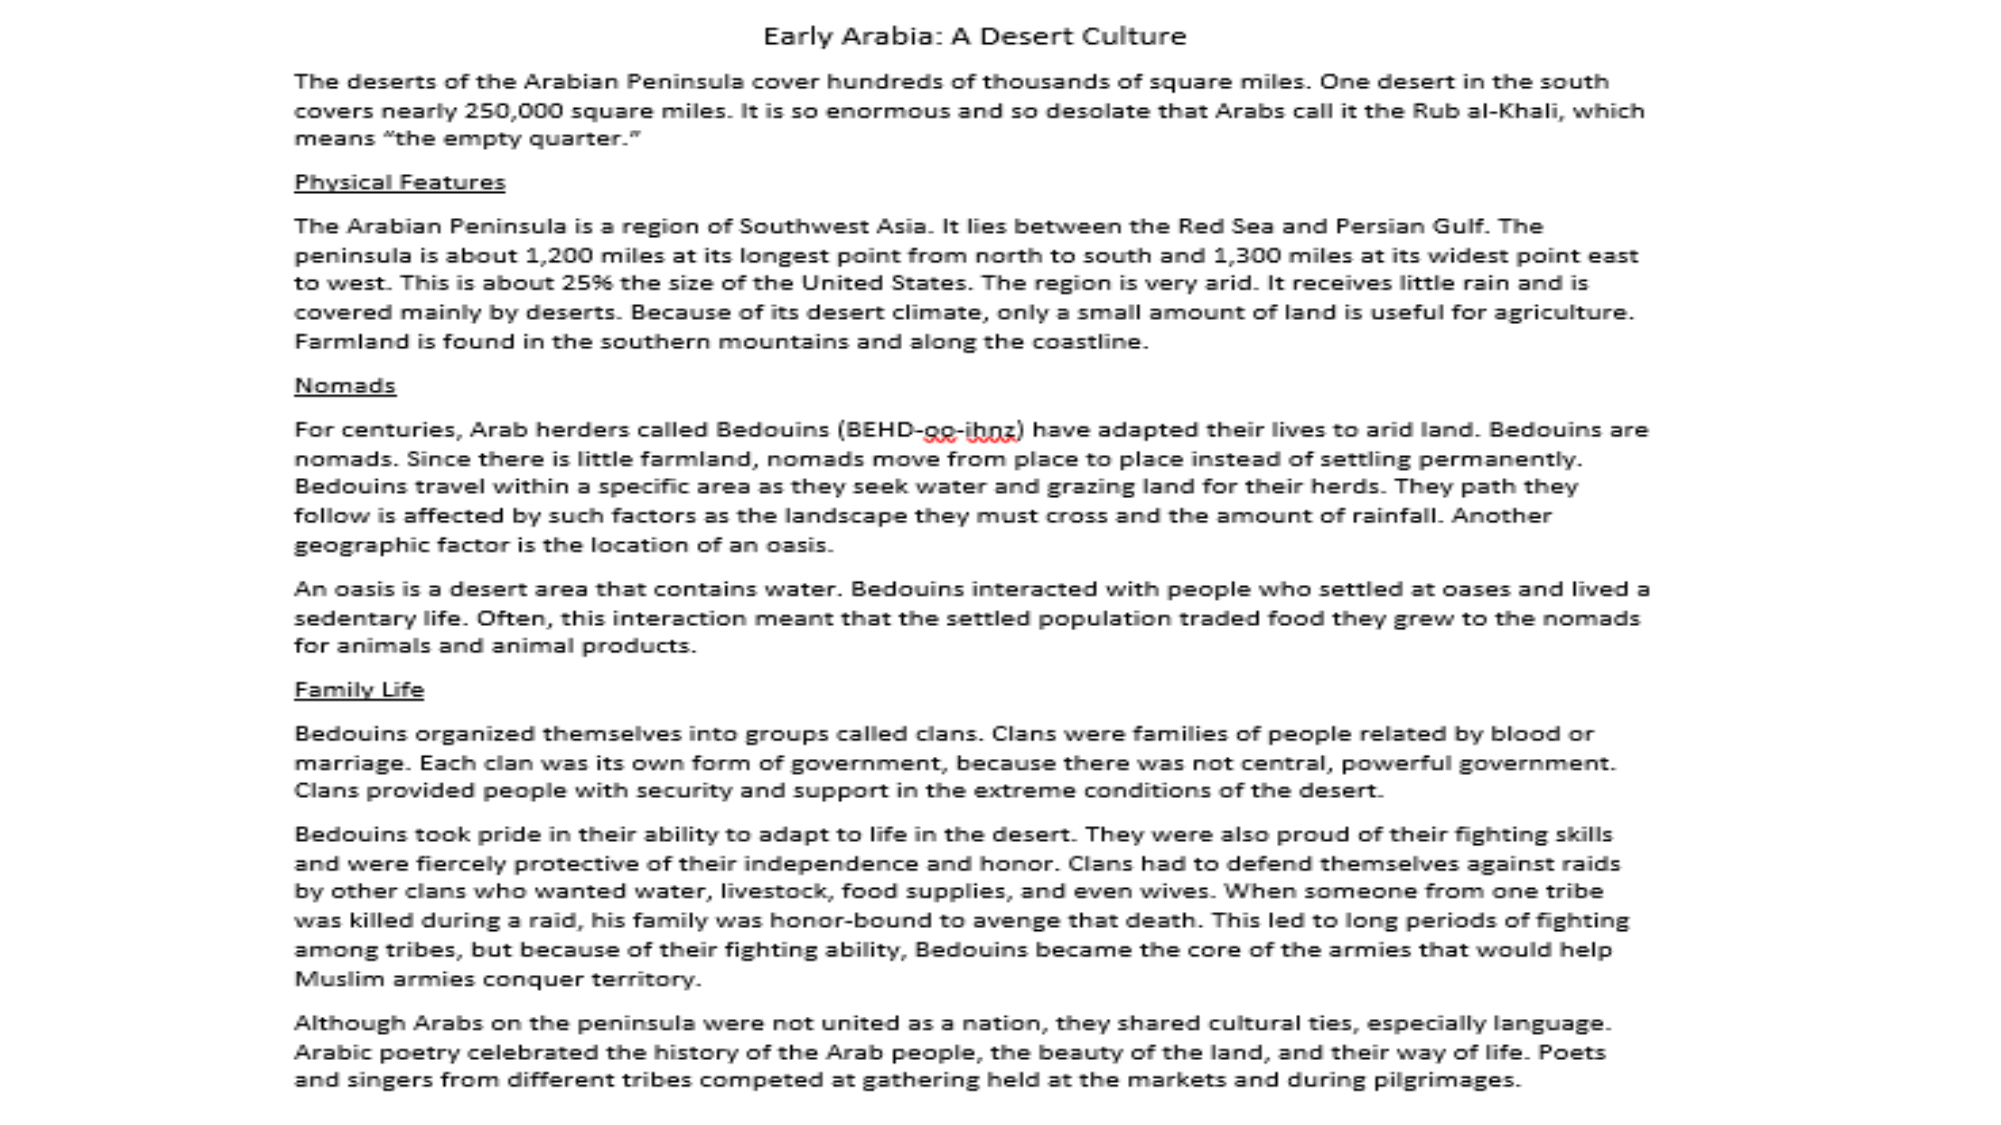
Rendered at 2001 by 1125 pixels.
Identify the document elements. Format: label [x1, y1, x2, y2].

list [257, 0, 1669, 1125]
